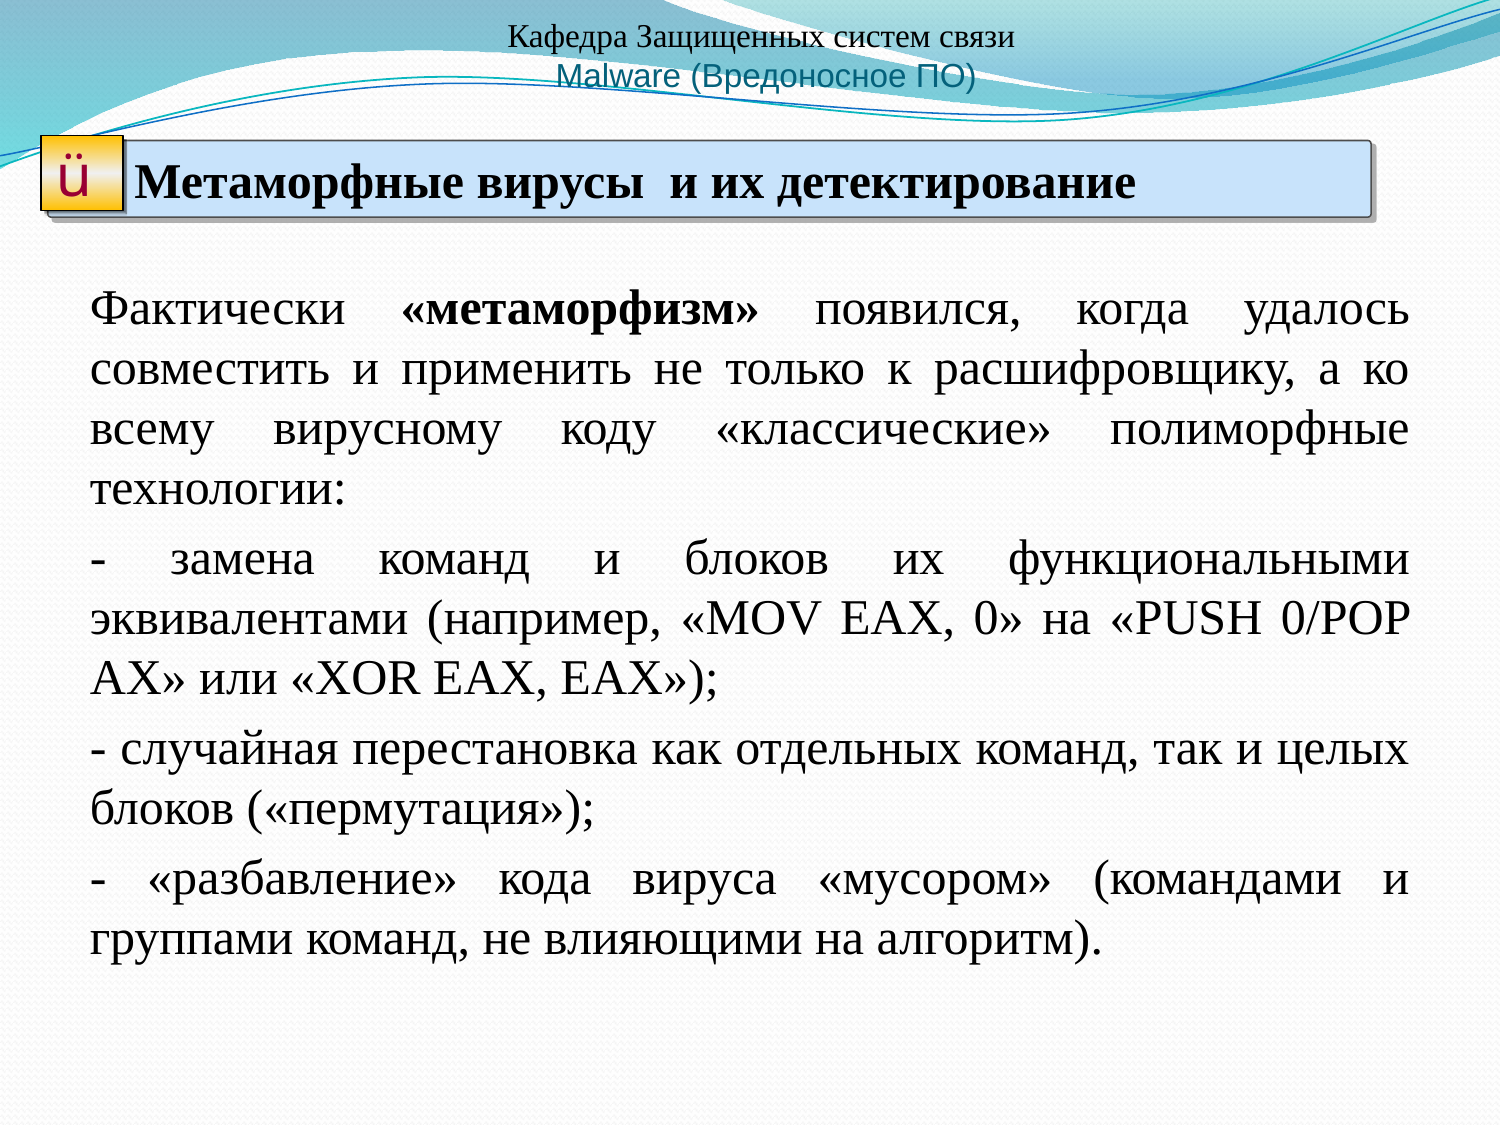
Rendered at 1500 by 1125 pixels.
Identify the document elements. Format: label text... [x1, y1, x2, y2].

text_box Кафедра Защищенных систем связи Malware (Вредоносное ПО) [339, 0, 1184, 94]
list Фактически «метаморфизм» появился, когда удалось совместить и применить не только к расшифровщику, а ко всему вирусному коду «классические» полиморфные технологии: - замена команд и блоков их функциональными эквивалентами (например, «MOV EAX, 0» на «PUSH 0/POP AX» или «XOR EAX, EAX»); - случайная перестановка как отдельных команд, так и целых блоков («пермутация»); - «разбавление» кода вируса «мусором» (командами и группами команд, не влияющими на алгоритм). [75, 267, 1425, 1038]
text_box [40, 135, 1372, 218]
